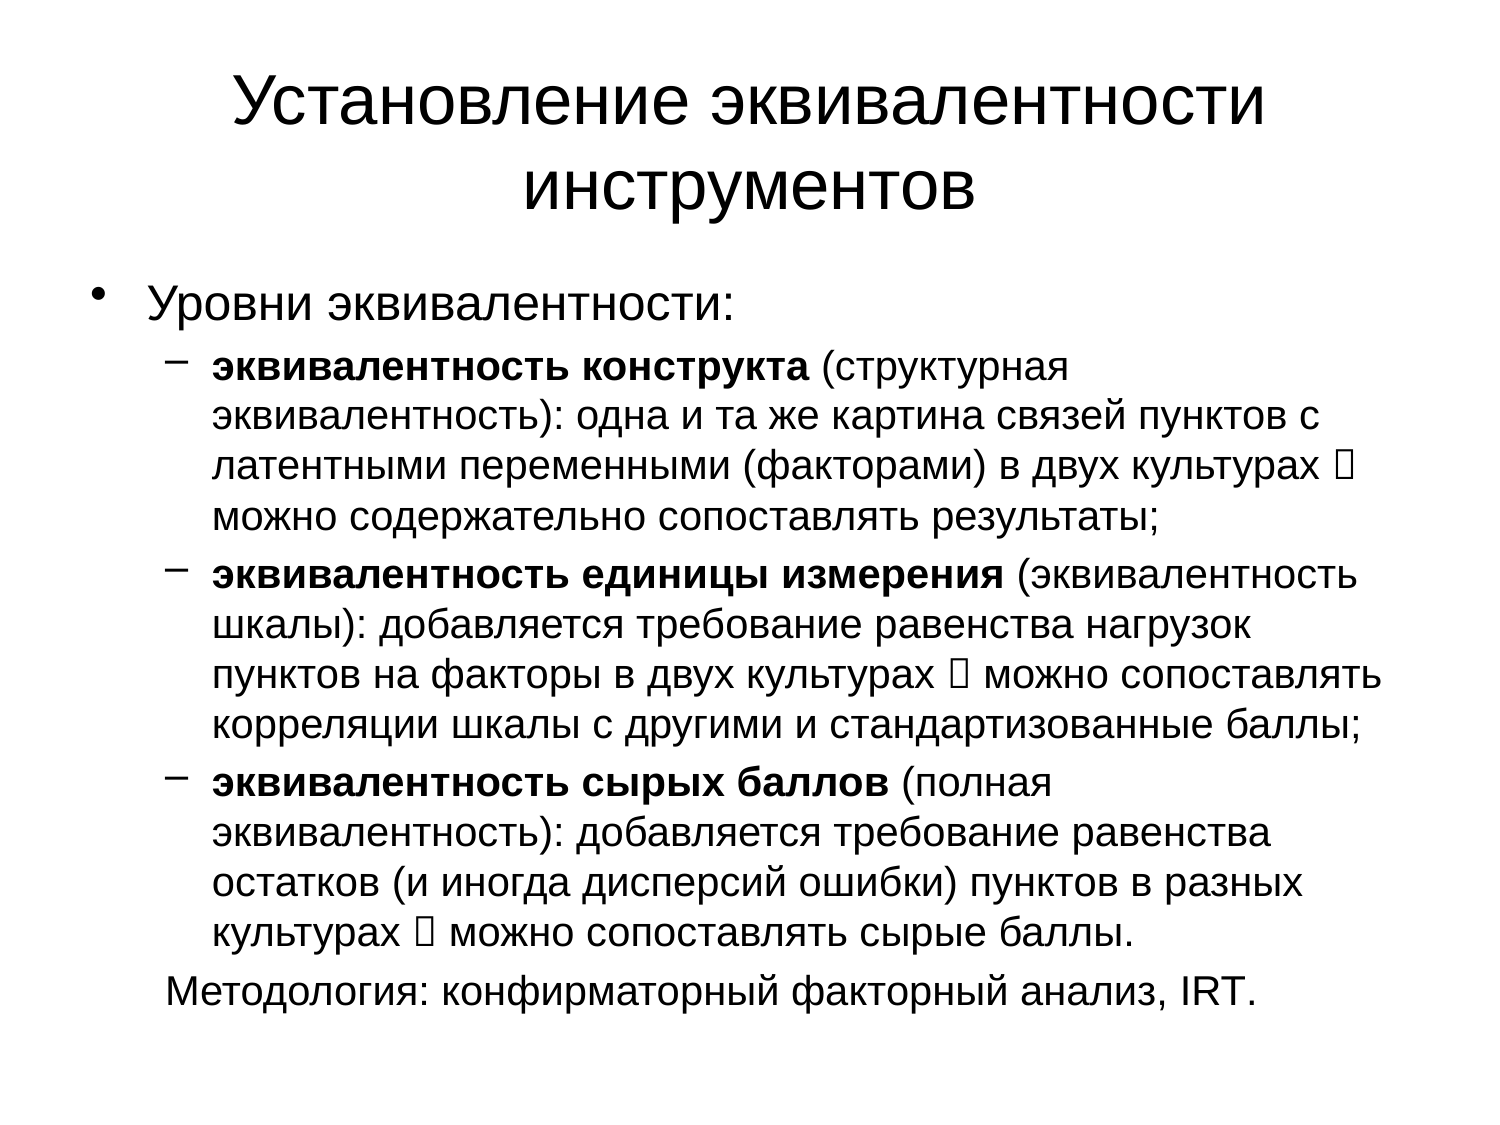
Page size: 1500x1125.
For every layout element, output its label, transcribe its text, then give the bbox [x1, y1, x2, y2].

title Установление эквивалентности инструментов [74, 44, 1426, 233]
list Уровни эквивалентности: эквивалентность конструкта (структурная эквивалентность): одна и та же картина связей пунктов с латентными переменными (факторами) в двух культурах  можно содержательно сопоставлять результаты; эквивалентность единицы измерения (эквивалентность шкалы): добавляется требование равенства нагрузок пунктов на факторы в двух культурах  можно сопоставлять корреляции шкалы с другими и стандартизованные баллы; эквивалентность сырых баллов (полная эквивалентность): добавляется требование равенства остатков (и иногда дисперсий ошибки) пунктов в разных культурах  можно сопоставлять сырые баллы. Методология: конфирматорный факторный анализ, IRT. [74, 262, 1426, 1125]
